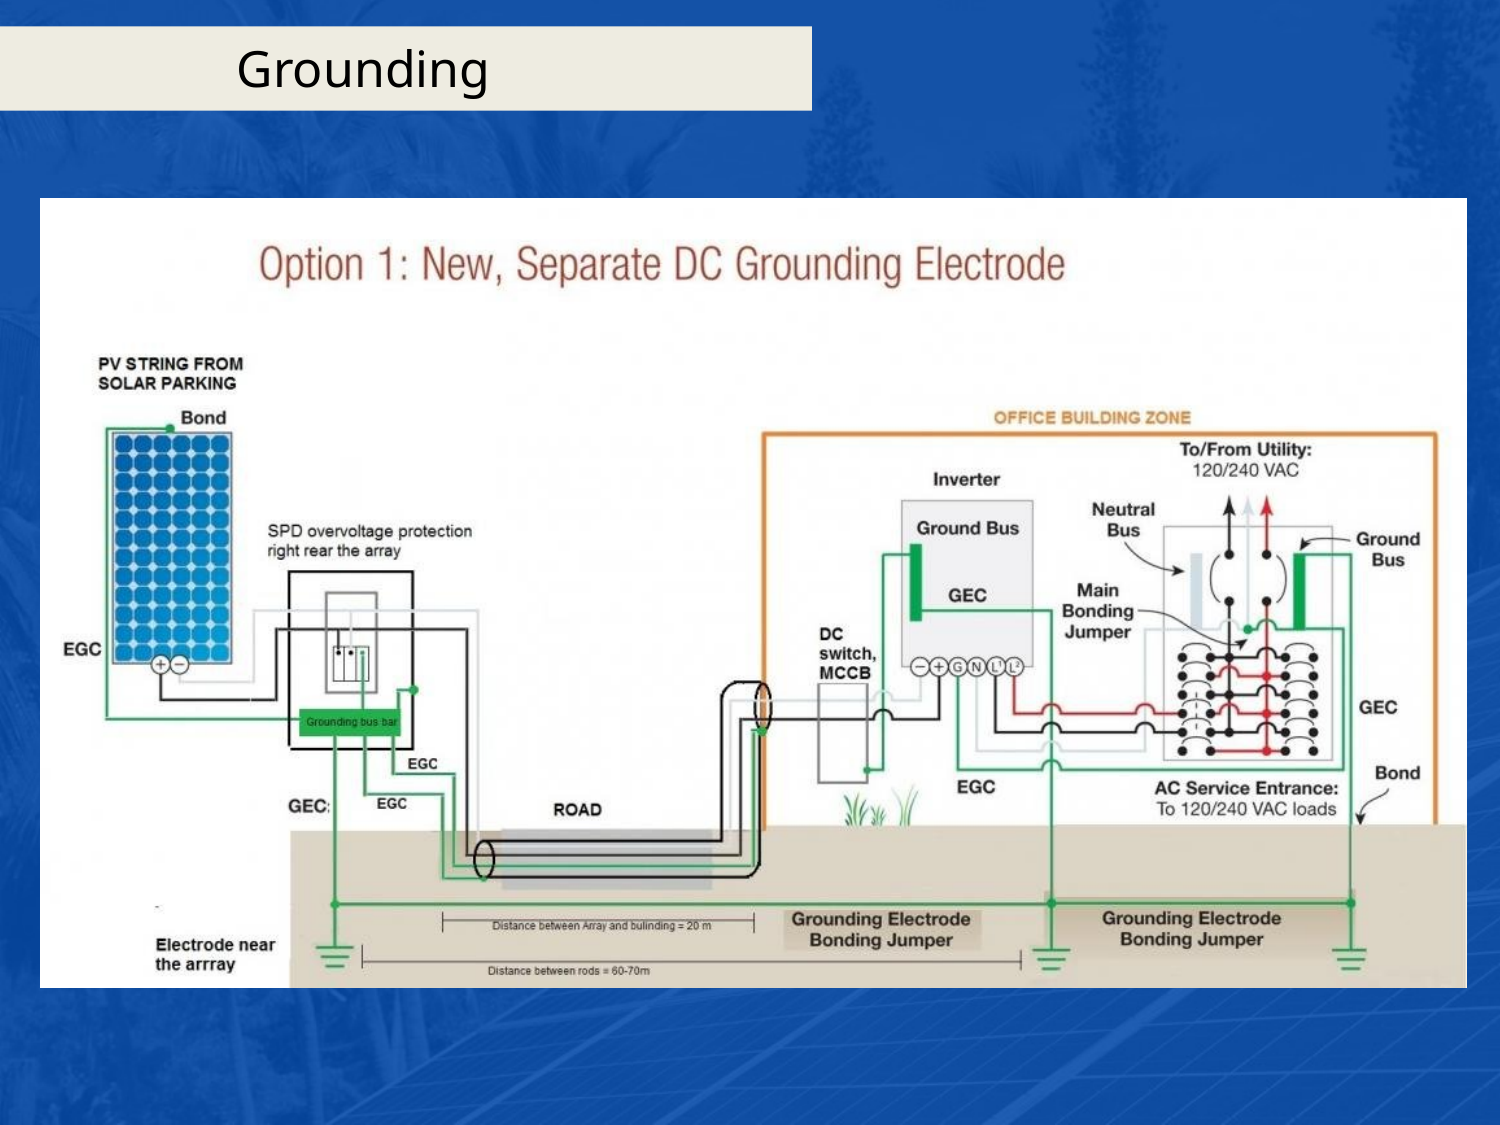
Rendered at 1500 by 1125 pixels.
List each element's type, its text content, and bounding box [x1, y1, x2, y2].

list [40, 198, 1467, 989]
title Grounding [24, 11, 704, 123]
picture [0, 0, 1500, 1125]
